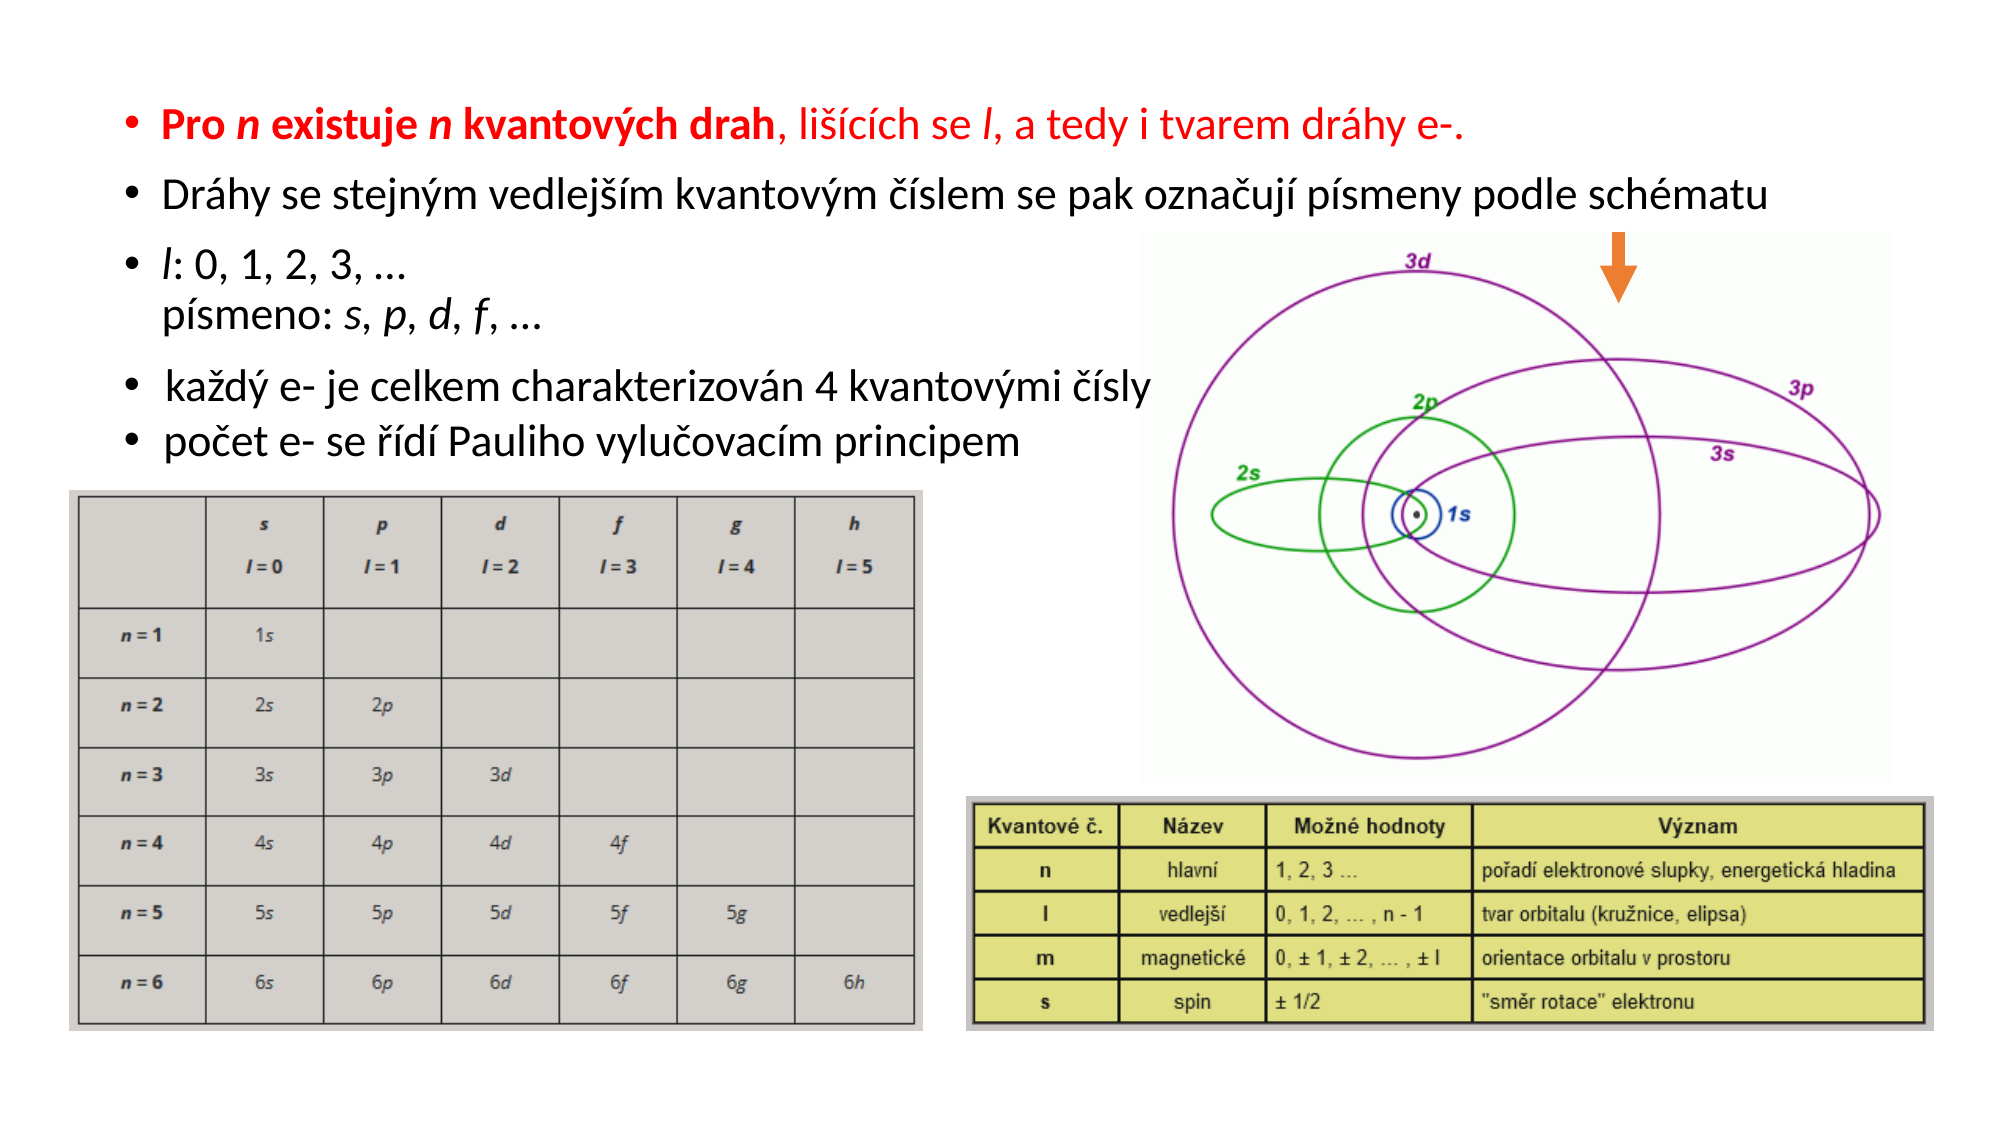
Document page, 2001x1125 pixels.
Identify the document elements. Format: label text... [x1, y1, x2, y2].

picture [966, 796, 1934, 1031]
picture [1140, 231, 1891, 782]
picture [69, 490, 923, 1031]
text_box každý e- je celkem charakterizován 4 kvantovými čísly počet e- se řídí Pauliho vylučovacím principem [109, 348, 1140, 474]
list Pro n existuje n kvantových drah, lišících se l, a tedy i tvarem dráhy e-. Dráhy se stejným vedlejším kvantovým číslem se pak označují písmeny podle schématu l: 0, 1, 2, 3, … písmeno: s, p, d, f, … [109, 92, 1927, 578]
